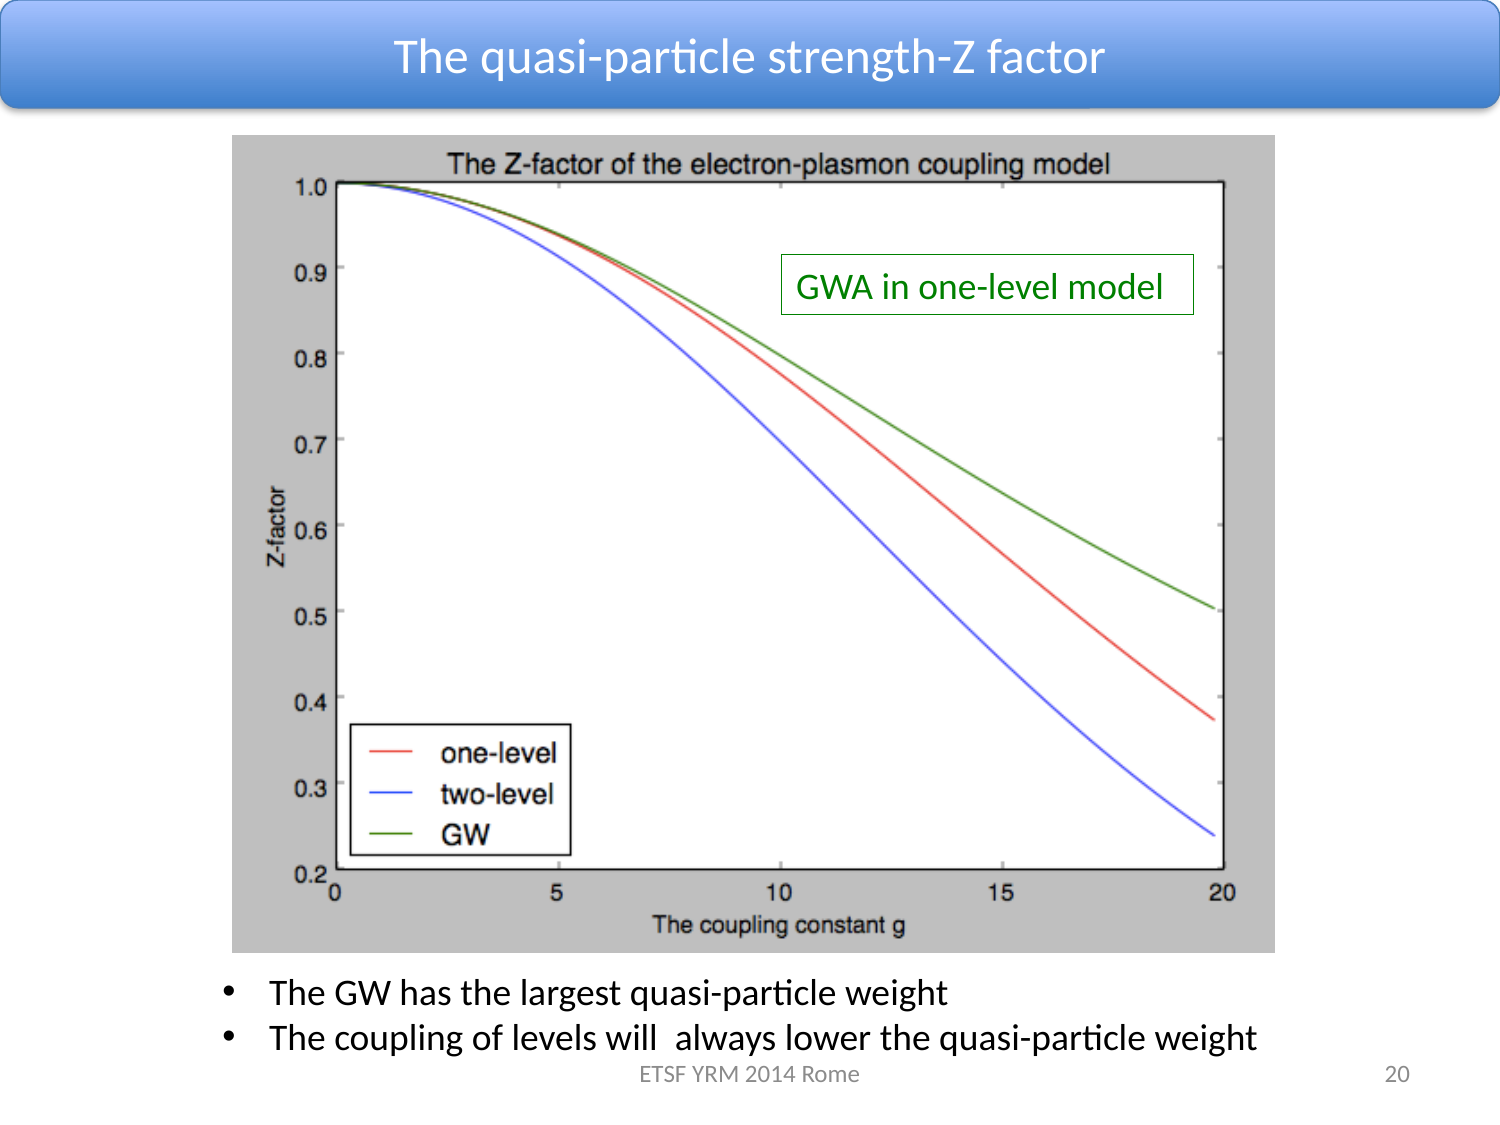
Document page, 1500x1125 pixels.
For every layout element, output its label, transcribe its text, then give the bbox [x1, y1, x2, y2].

text_box The quasi-particle strength-Z factor [0, 0, 1500, 109]
picture [232, 135, 1275, 953]
footer ETSF YRM 2014 Rome [512, 1042, 988, 1103]
text_box The GW has the largest quasi-particle weight The coupling of levels will always lower the quasi-particle weight [207, 960, 1298, 1066]
slide_number 20 [1074, 1042, 1425, 1103]
